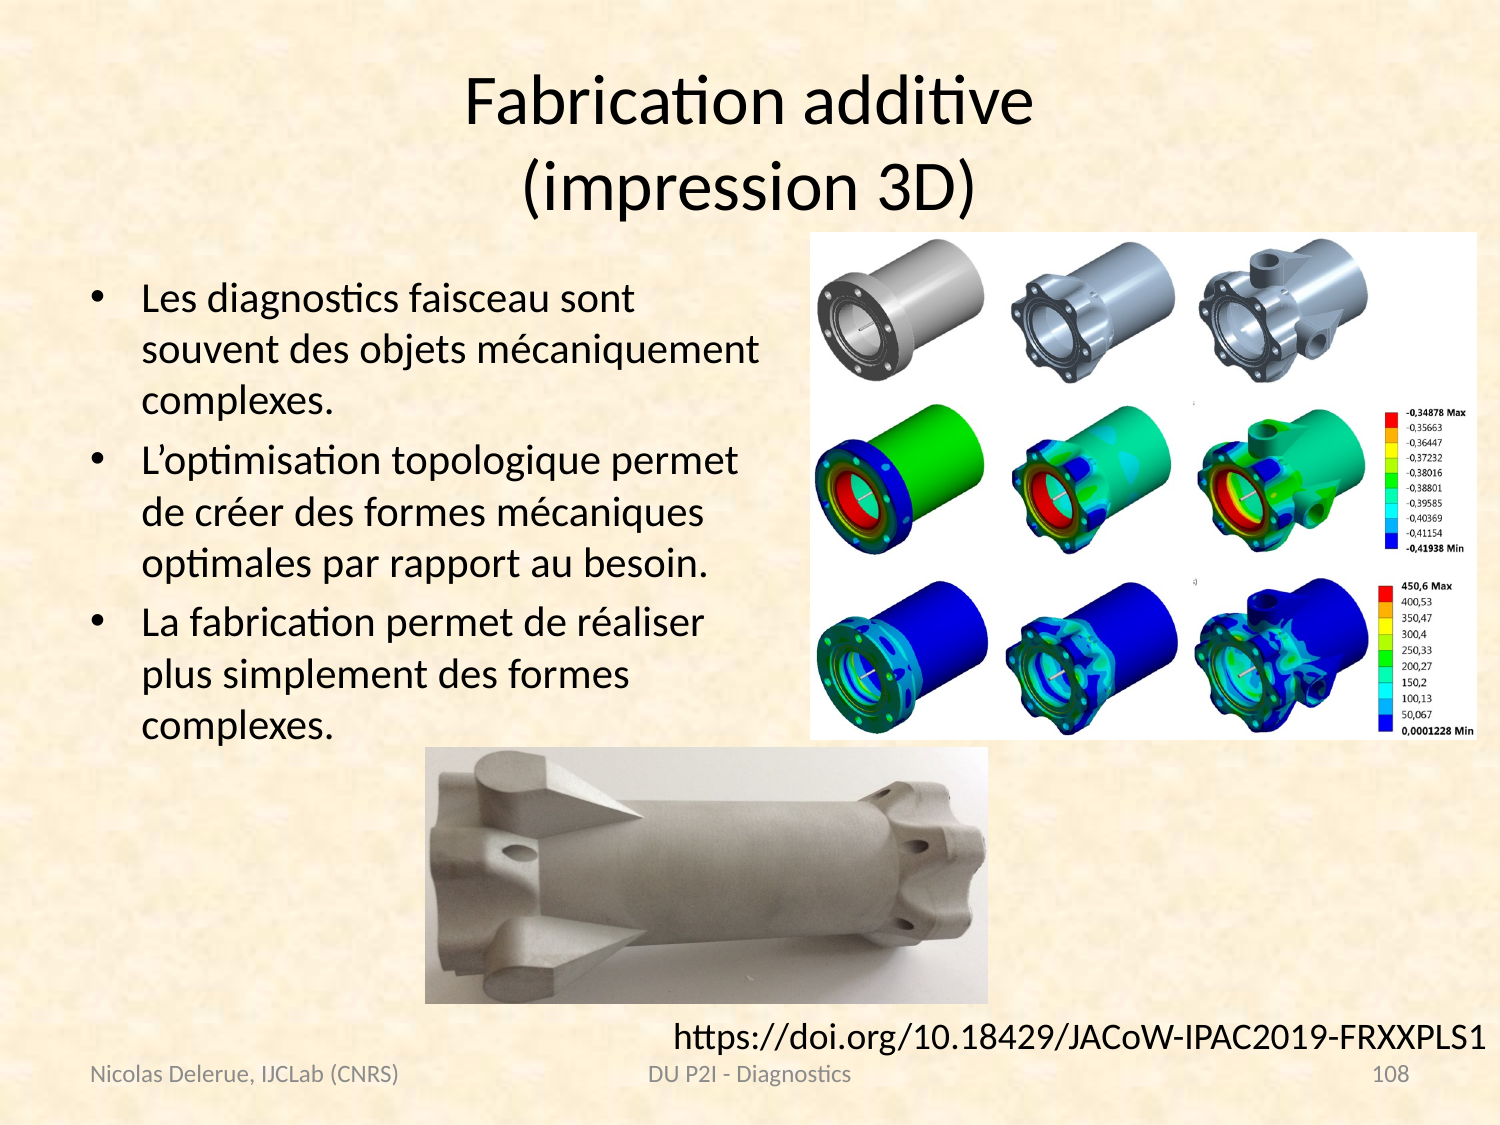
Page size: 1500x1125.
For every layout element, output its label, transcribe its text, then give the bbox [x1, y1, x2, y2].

slide_number 108 [1074, 1065, 1425, 1103]
title Fabrication additive (impression 3D) [75, 45, 1425, 233]
list Les diagnostics faisceau sont souvent des objets mécaniquement complexes. L’optimisation topologique permet de créer des formes mécaniques optimales par rapport au besoin. La fabrication permet de réaliser plus simplement des formes complexes. [75, 262, 782, 770]
picture [0, 0, 1500, 1125]
text_box https://doi.org/10.18429/JACoW-IPAC2019-FRXXPLS1 [658, 1004, 1500, 1065]
slide_number Nicolas Delerue, IJCLab (CNRS) [75, 1042, 425, 1103]
footer DU P2I - Diagnostics [512, 1042, 988, 1103]
